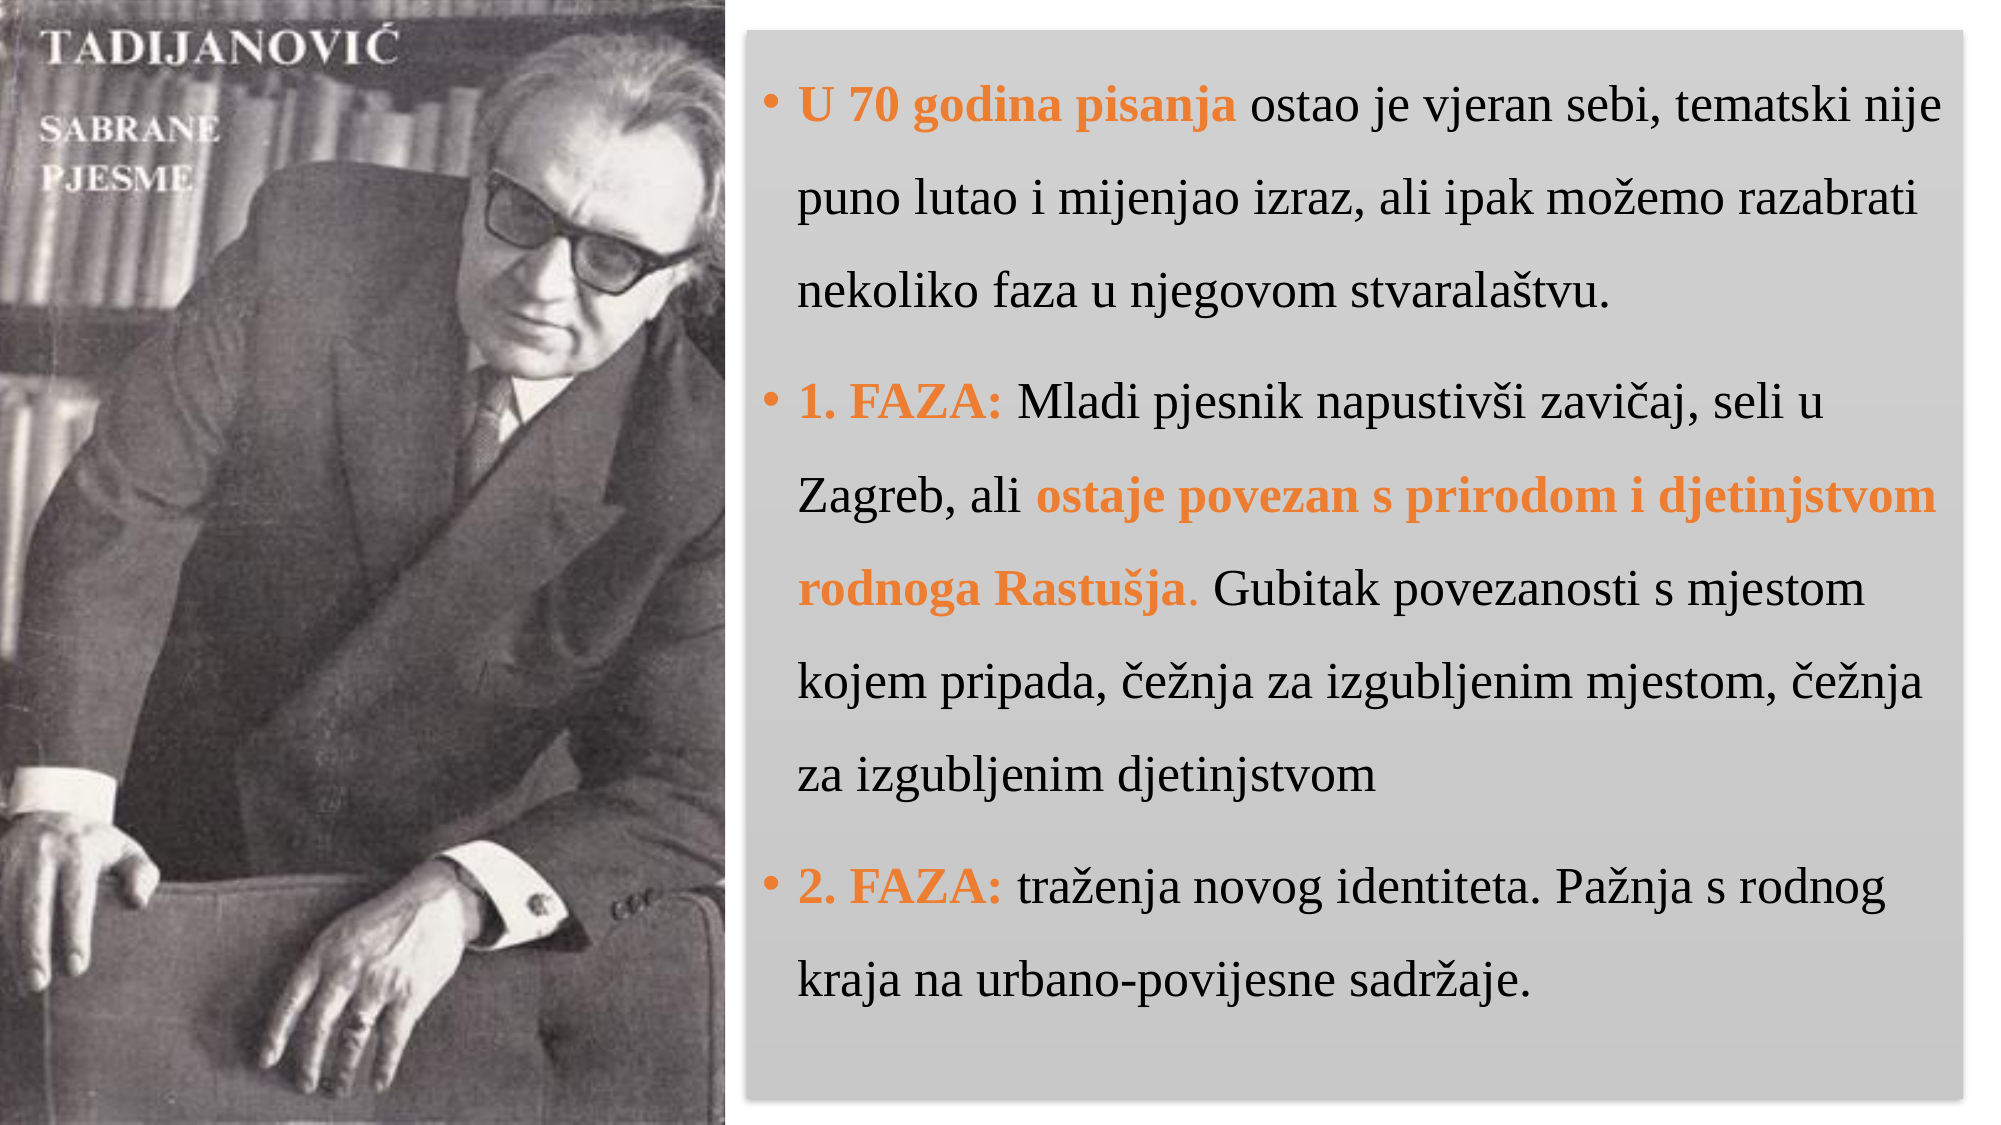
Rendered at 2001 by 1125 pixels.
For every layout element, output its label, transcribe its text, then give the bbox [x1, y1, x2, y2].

text_box [726, 0, 2000, 1125]
picture [0, 0, 726, 1125]
list U 70 godina pisanja ostao je vjeran sebi, tematski nije puno lutao i mijenjao izraz, ali ipak možemo razabrati nekoliko faza u njegovom stvaralaštvu. 1. FAZA: Mladi pjesnik napustivši zavičaj, seli u Zagreb, ali ostaje povezan s prirodom i djetinjstvom rodnoga Rastušja. Gubitak povezanosti s mjestom kojem pripada, čežnja za izgubljenim mjestom, čežnja za izgubljenim djetinjstvom 2. FAZA: traženja novog identiteta. Pažnja s rodnog kraja na urbano-povijesne sadržaje. [746, 30, 1964, 1099]
